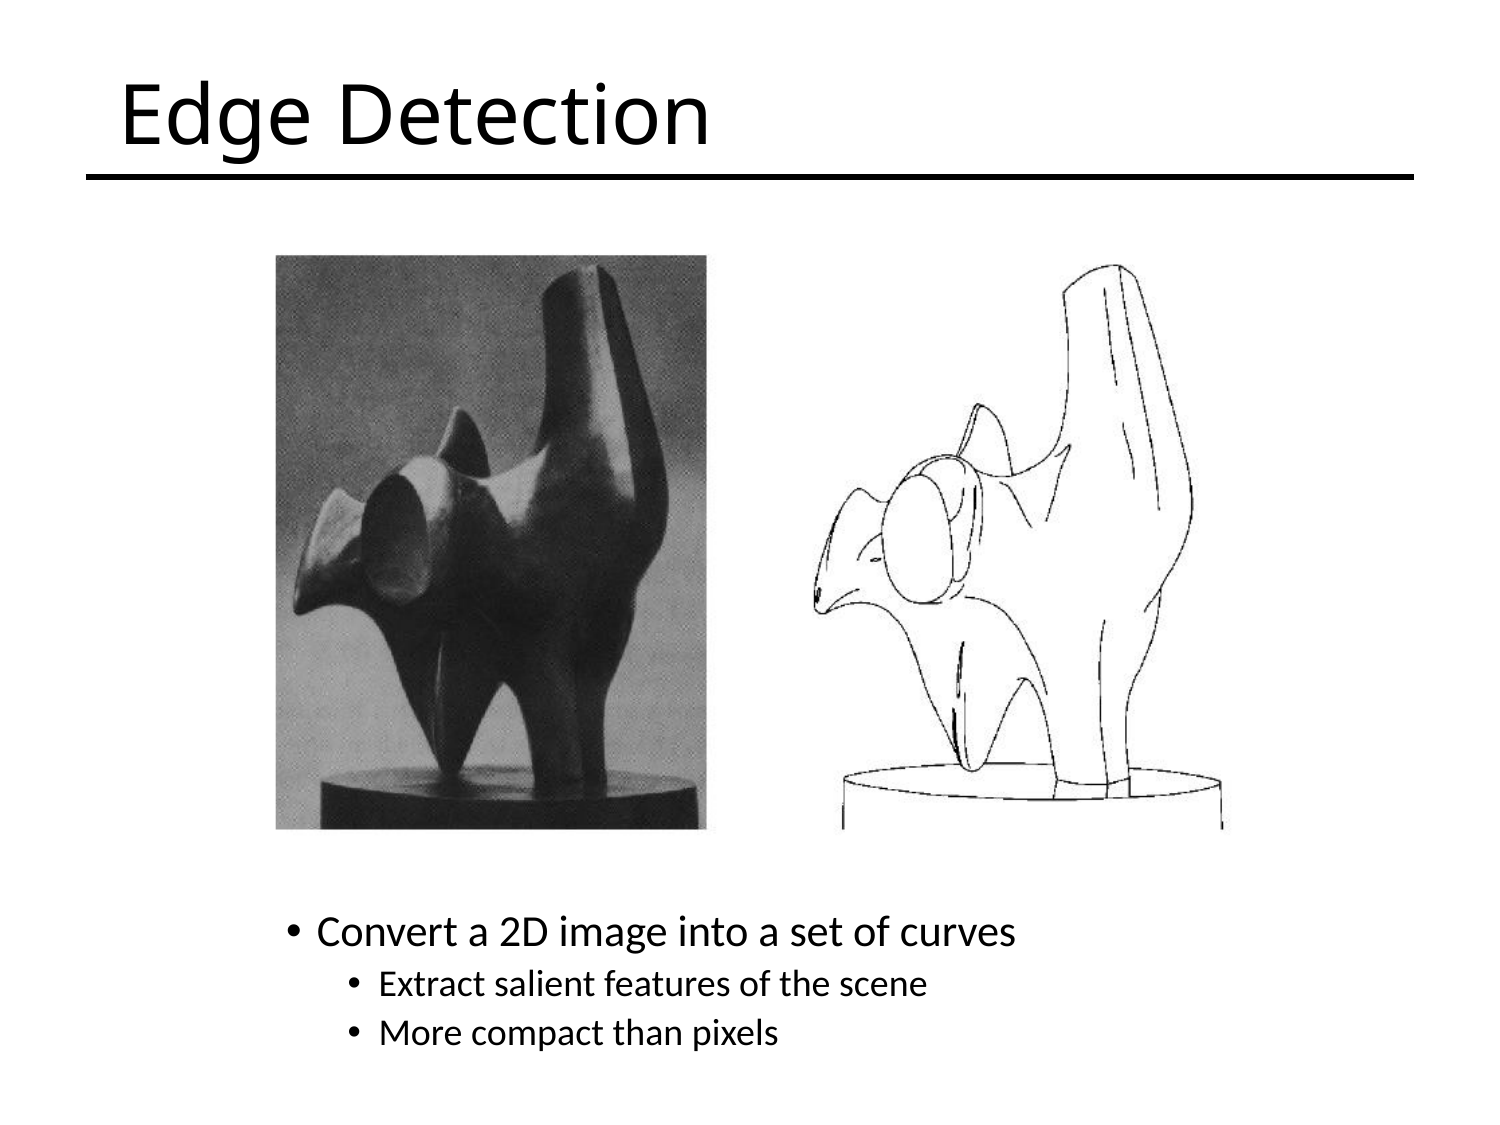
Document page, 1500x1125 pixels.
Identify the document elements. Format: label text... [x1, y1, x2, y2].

list Convert a 2D image into a set of curves Extract salient features of the scene More compact than pixels [271, 901, 1229, 1066]
picture [233, 211, 1267, 865]
title Edge Detection [103, 59, 1397, 175]
